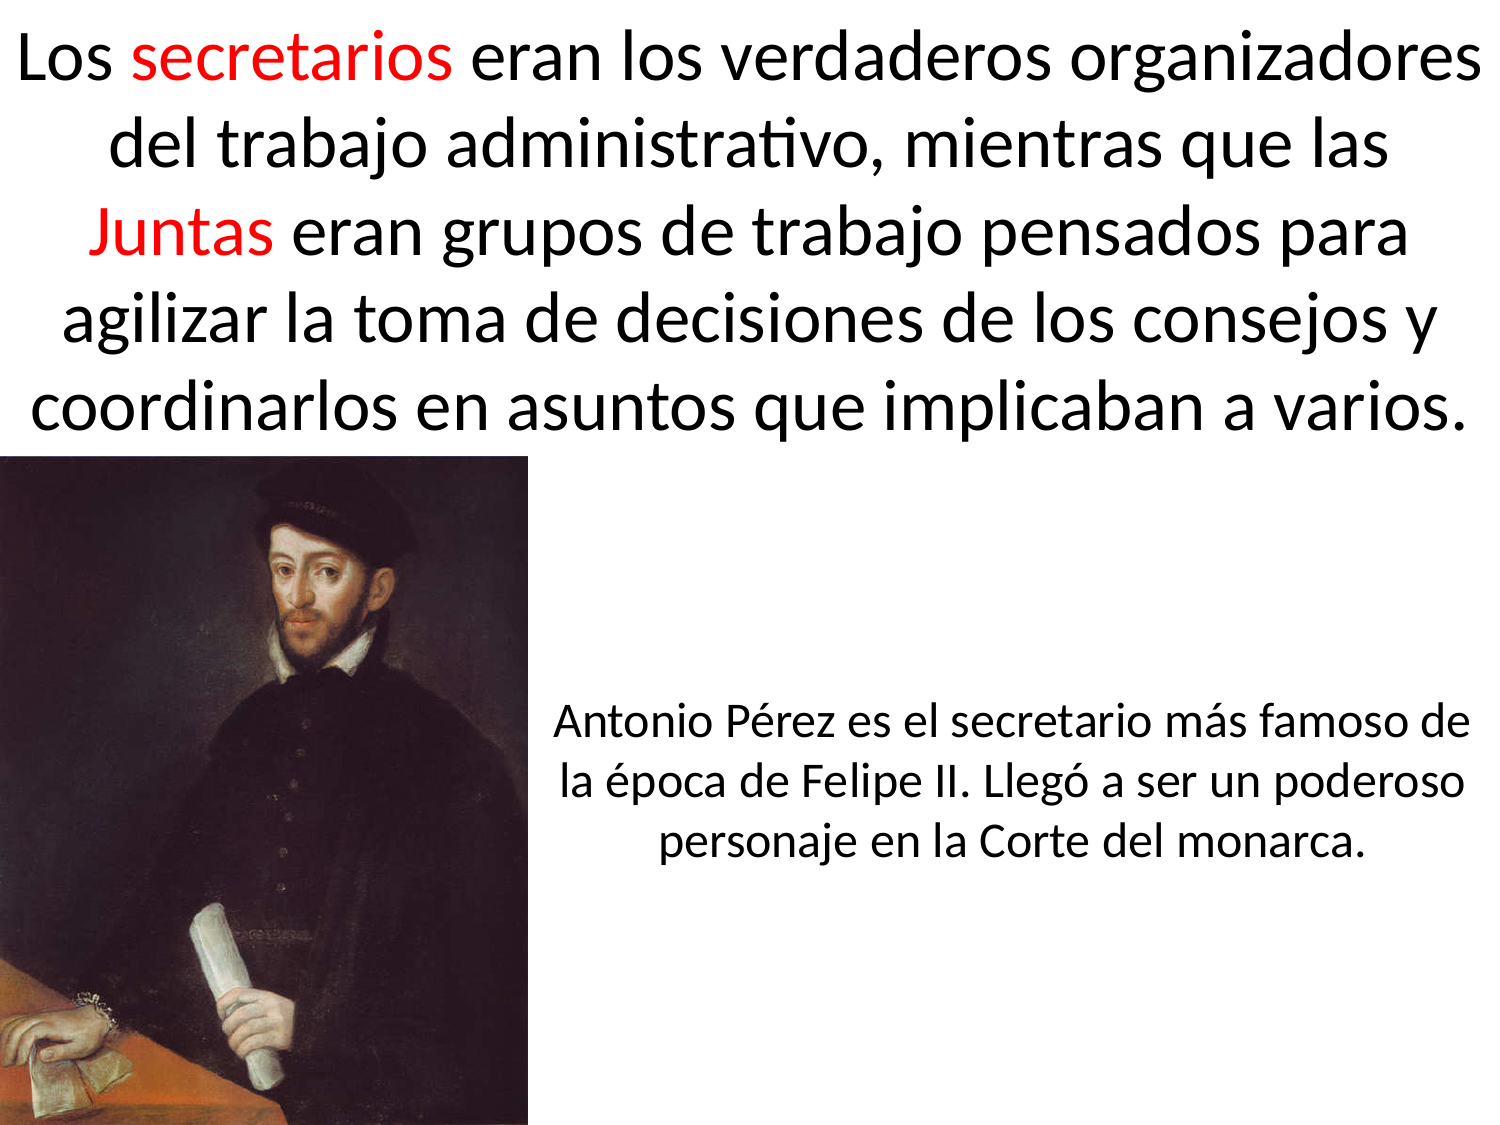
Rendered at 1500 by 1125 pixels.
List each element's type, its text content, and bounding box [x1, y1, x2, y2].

picture [0, 455, 528, 1125]
text_box Antonio Pérez es el secretario más famoso de la época de Felipe II. Llegó a ser un poderoso personaje en la Corte del monarca. [532, 680, 1500, 876]
text_box Los secretarios eran los verdaderos organizadores del trabajo administrativo, mientras que las Juntas eran grupos de trabajo pensados para agilizar la toma de decisiones de los consejos y coordinarlos en asuntos que implicaban a varios. [0, 0, 1500, 453]
